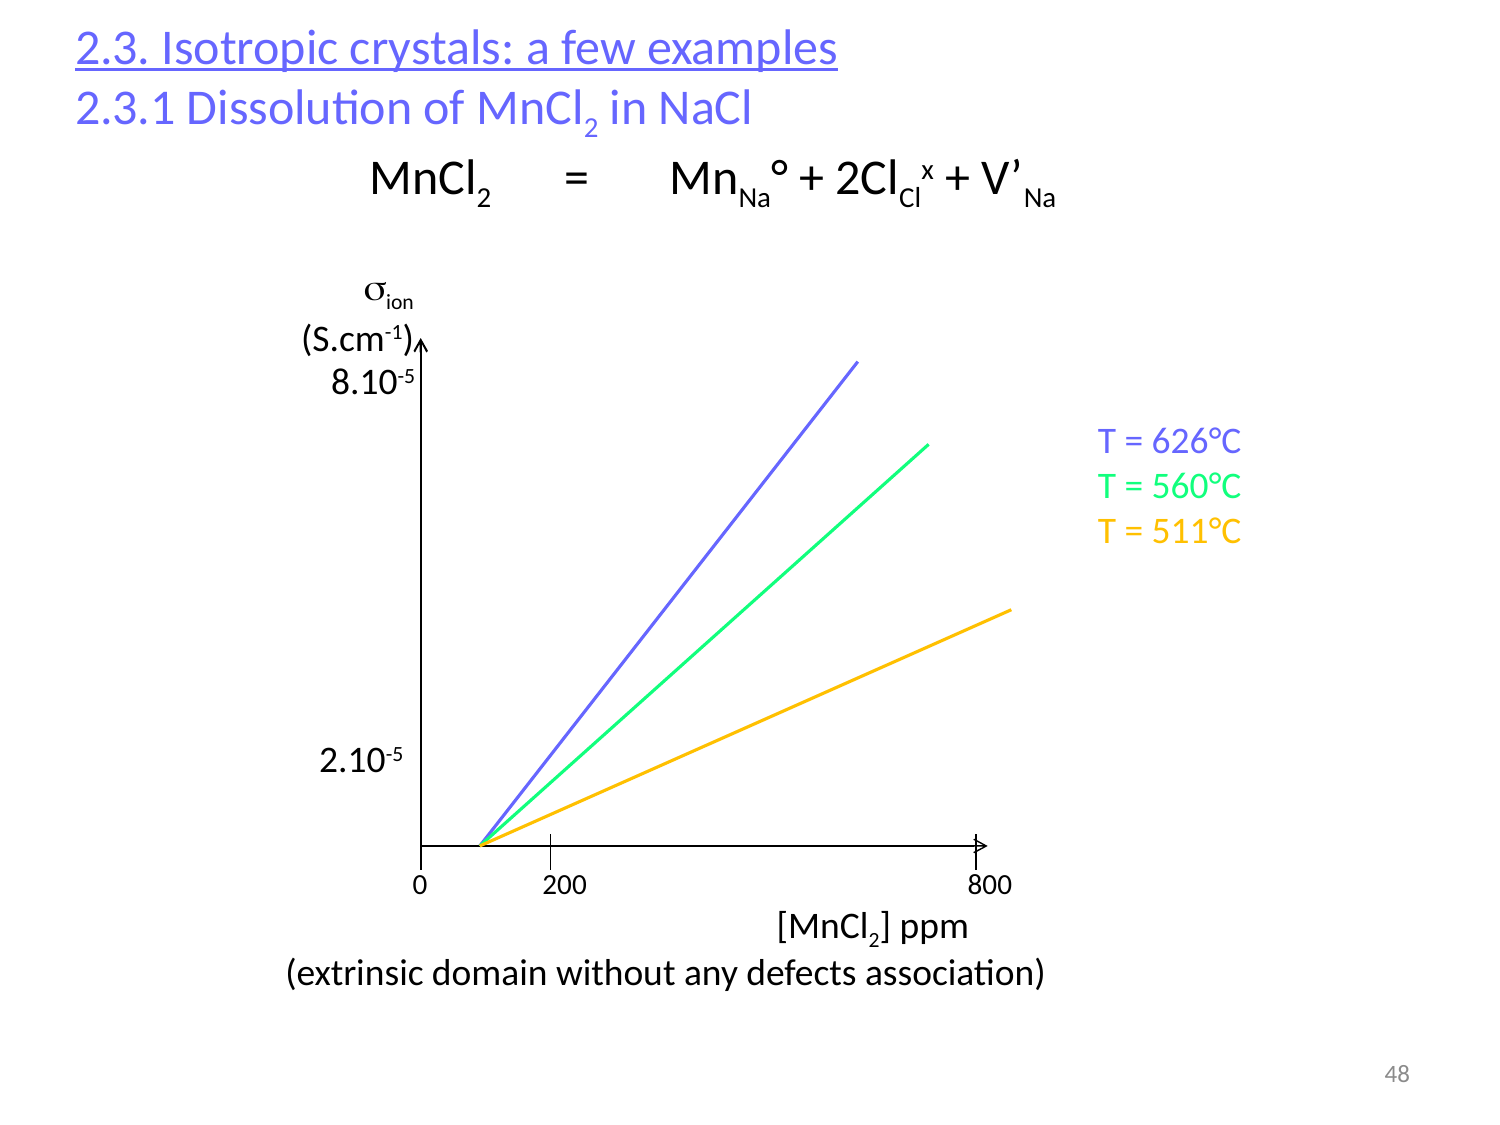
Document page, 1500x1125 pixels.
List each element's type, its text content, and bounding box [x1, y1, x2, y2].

text_box MnCl2 = MnNa° + 2ClClx + V’Na [354, 137, 1072, 221]
text_box 800 [952, 857, 1027, 908]
text_box 200 [527, 857, 602, 908]
text_box [MnCl2] ppm [761, 893, 984, 940]
text_box sion (S.cm-1) [286, 255, 429, 367]
text_box 8.10-5 [426, 349, 431, 410]
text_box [479, 444, 929, 609]
text_box 2.10-5 [304, 727, 416, 788]
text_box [479, 361, 858, 443]
text_box T = 626°C T = 560°C T = 511°C [1083, 408, 1257, 559]
text_box 2.3. Isotropic crystals: a few examples 2.3.1 Dissolution of MnCl2 in NaCl [60, 7, 854, 151]
slide_number 48 [1074, 1042, 1425, 1103]
text_box 8.10-5 [316, 349, 416, 410]
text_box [479, 609, 1012, 847]
text_box (extrinsic domain without any defects association) [270, 940, 1062, 1001]
text_box 0 [397, 857, 443, 908]
